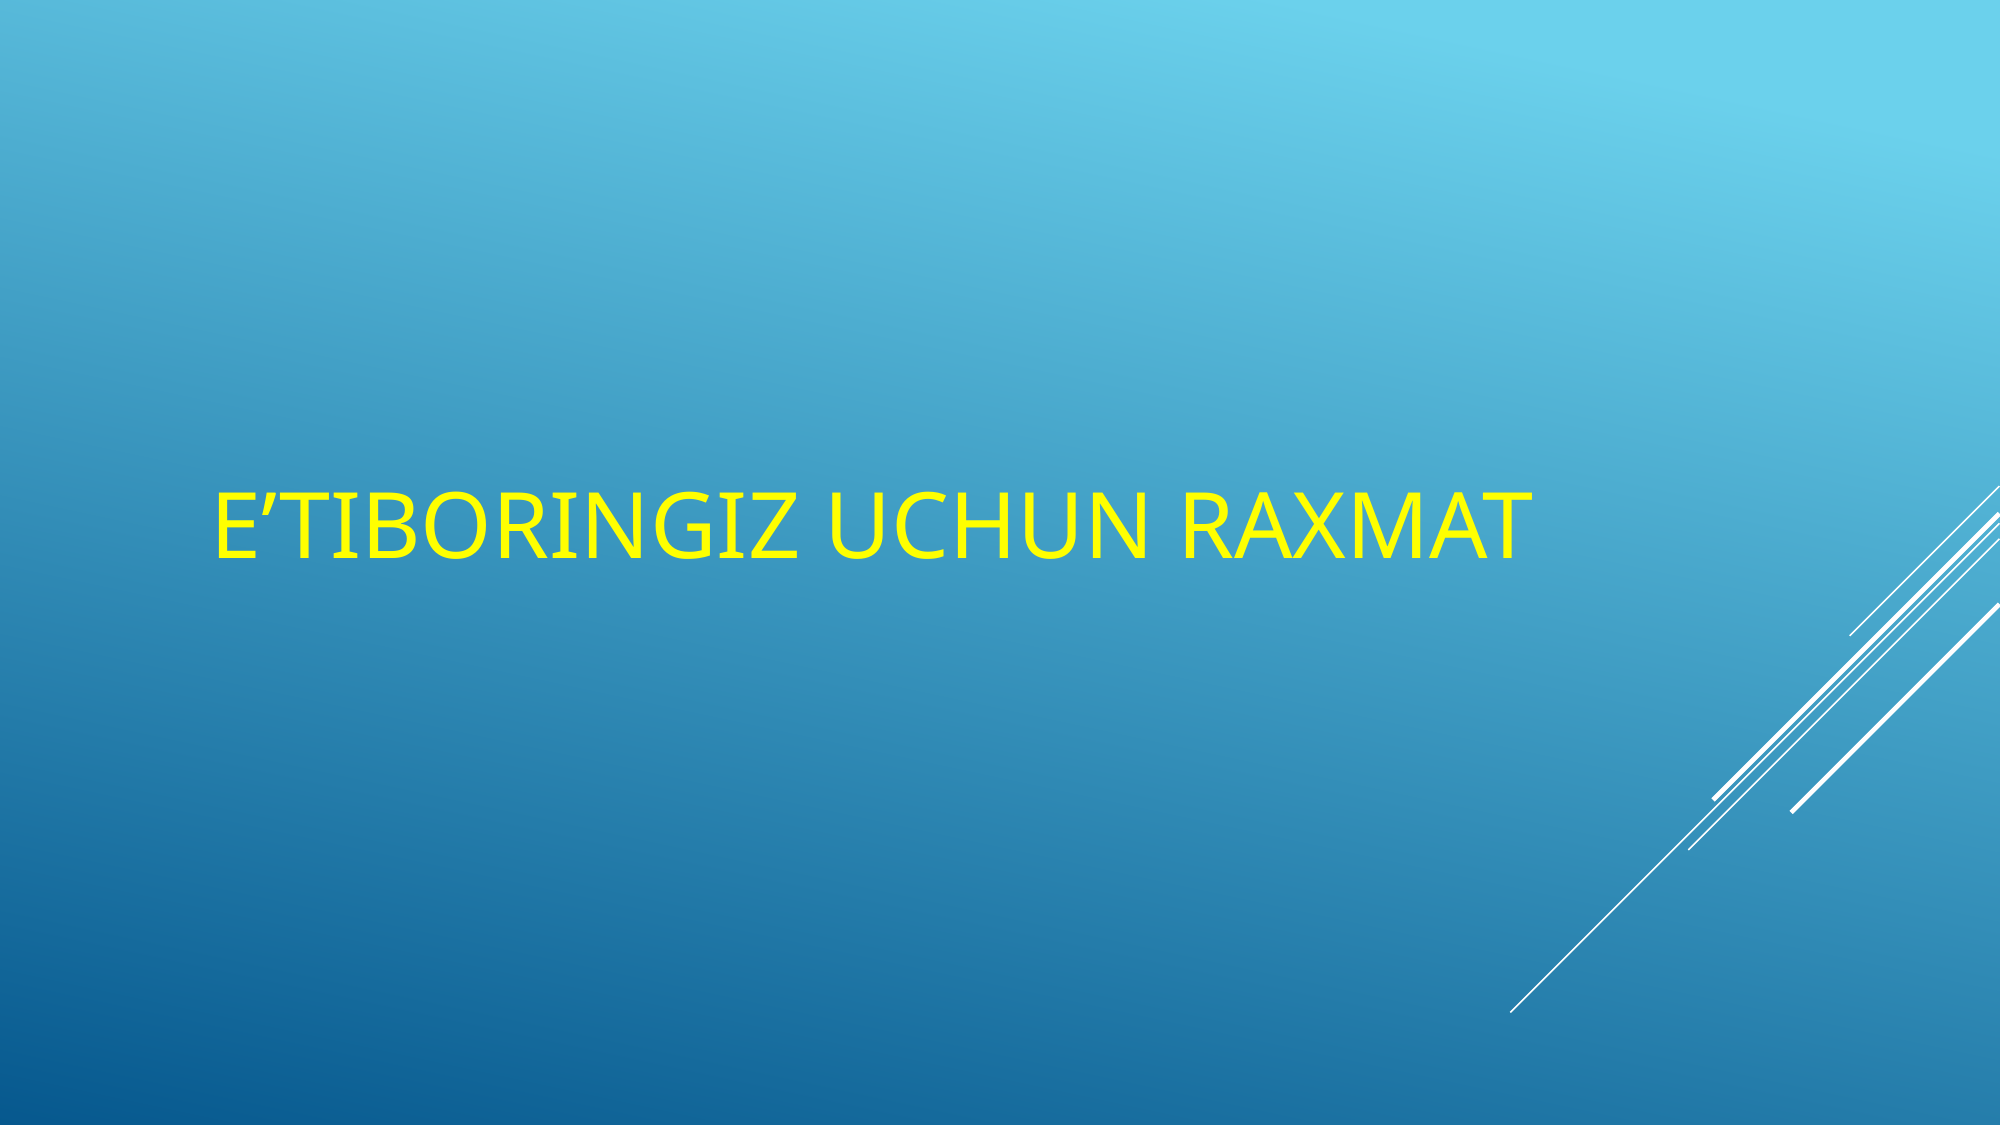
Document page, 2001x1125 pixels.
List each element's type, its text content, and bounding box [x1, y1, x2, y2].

title E’tiboringiz uchun raxmat [195, 398, 1596, 646]
